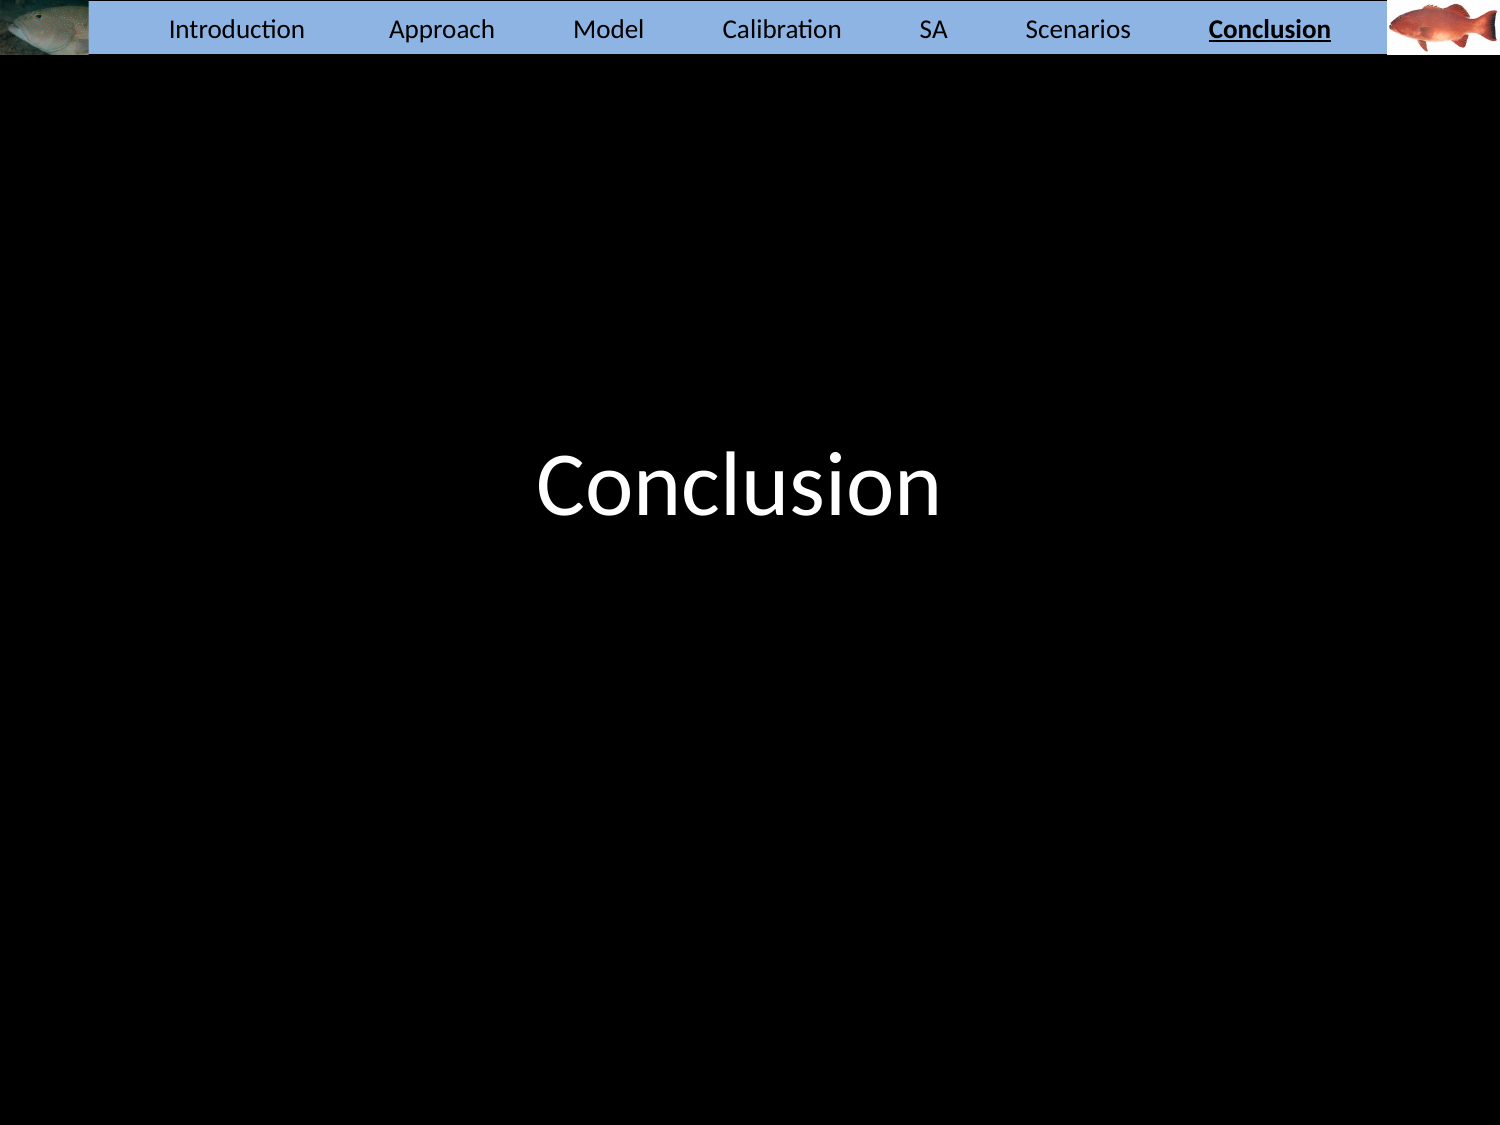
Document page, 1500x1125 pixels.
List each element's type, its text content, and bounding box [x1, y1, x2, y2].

picture [1387, 0, 1500, 55]
title Conclusion [64, 385, 1415, 573]
picture [0, 0, 89, 55]
footer Introduction Approach Model Calibration SA Scenarios Conclusion [90, 0, 1385, 55]
